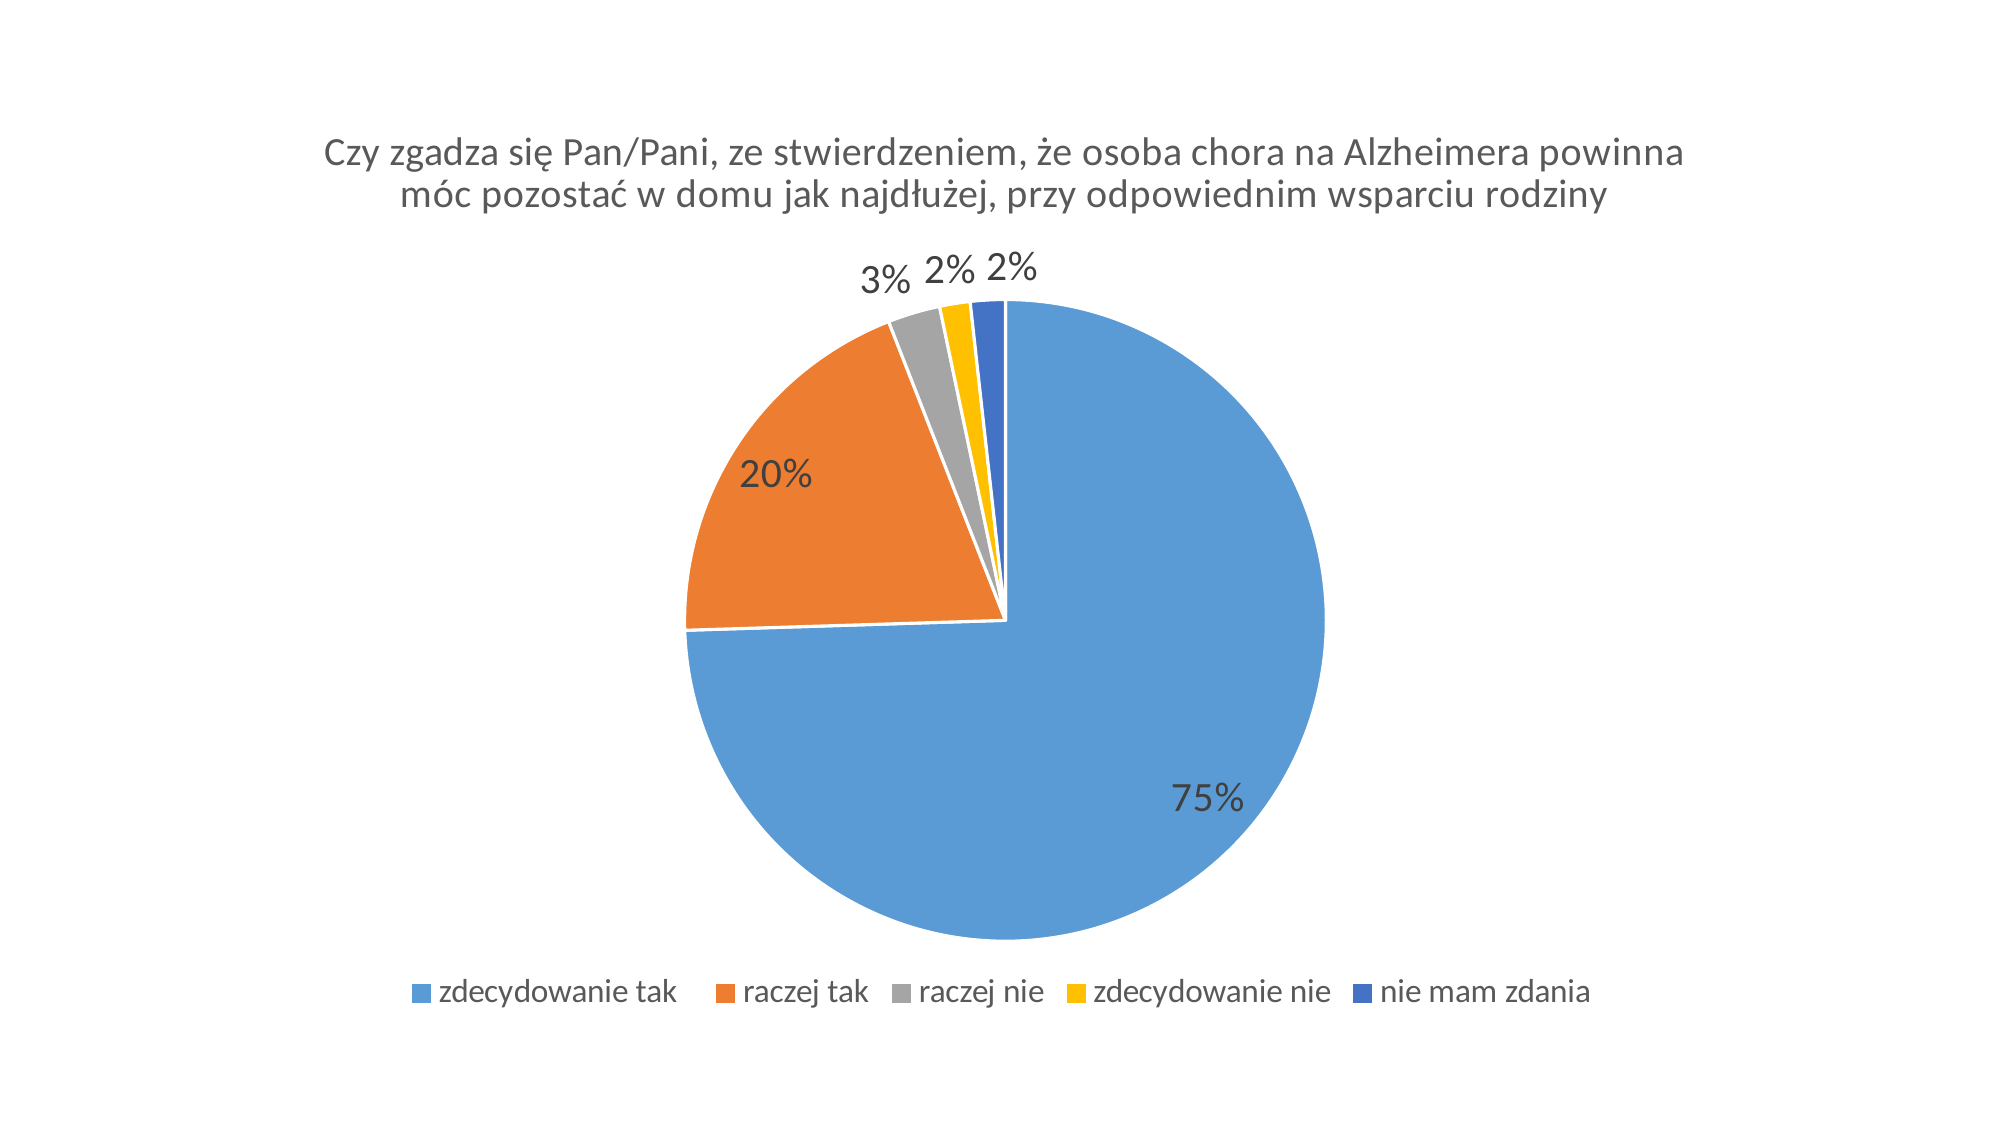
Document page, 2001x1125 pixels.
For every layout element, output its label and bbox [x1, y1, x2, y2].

chart [131, 95, 1880, 1017]
